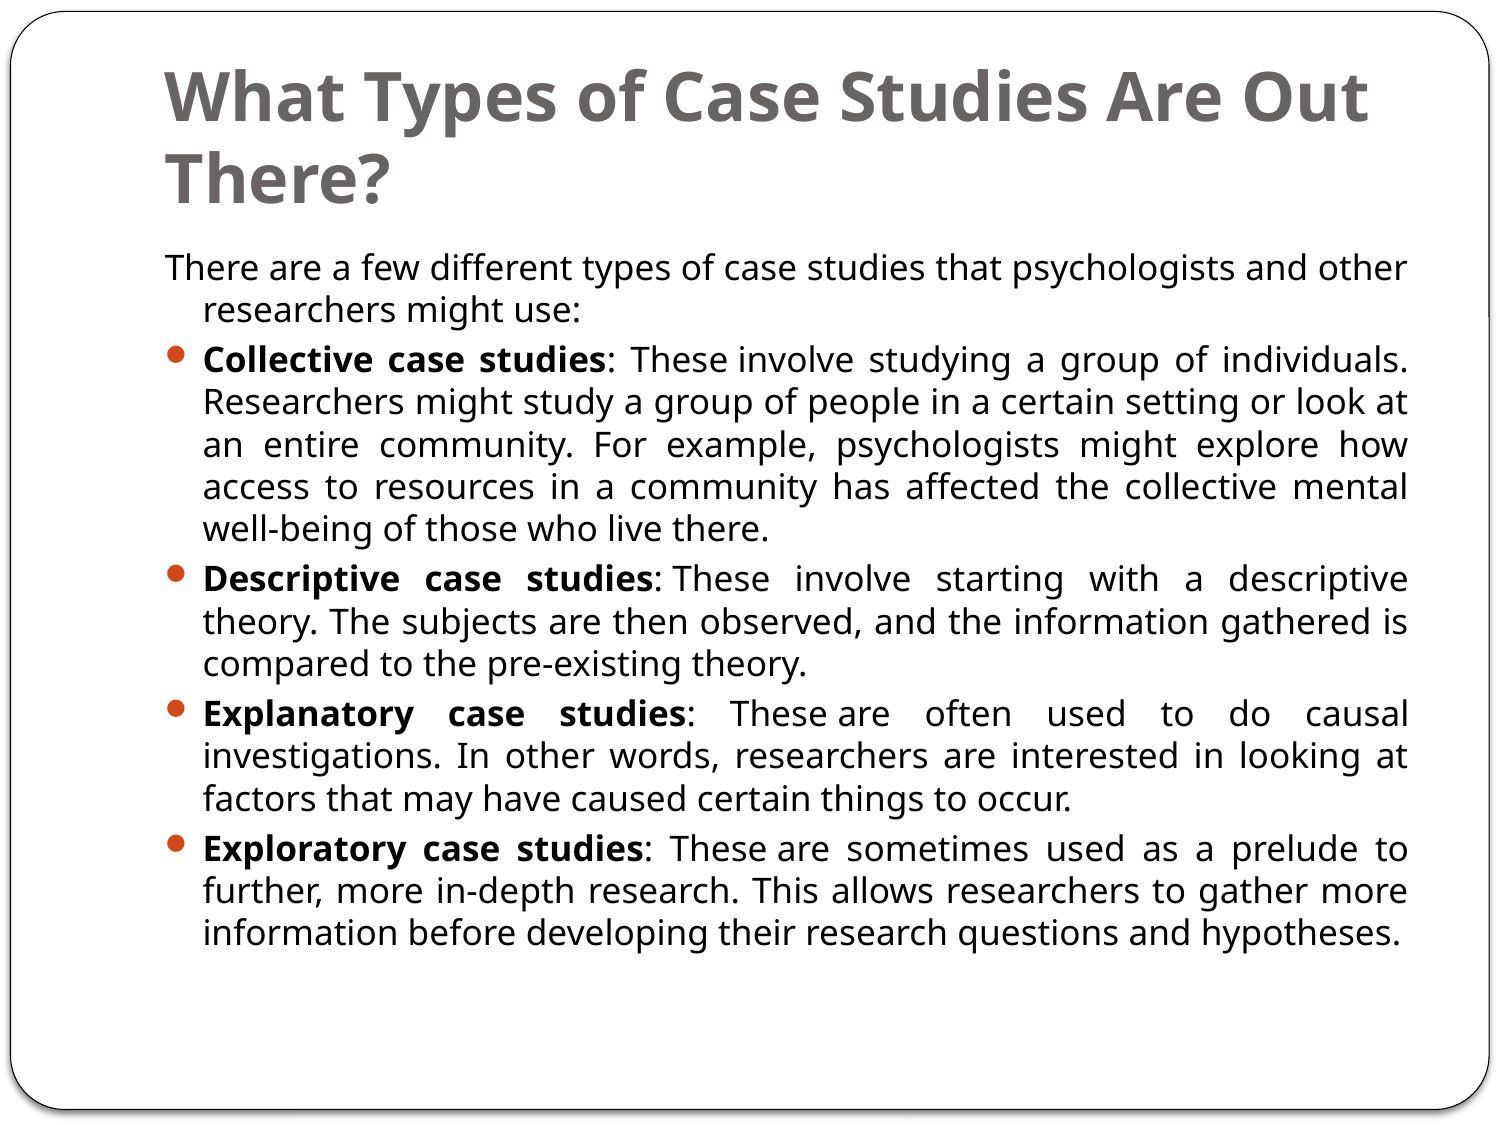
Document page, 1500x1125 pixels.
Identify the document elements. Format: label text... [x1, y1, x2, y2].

list There are a few different types of case studies that psychologists and other researchers might use: Collective case studies: These involve studying a group of individuals. Researchers might study a group of people in a certain setting or look at an entire community. For example, psychologists might explore how access to resources in a community has affected the collective mental well-being of those who live there. Descriptive case studies: These involve starting with a descriptive theory. The subjects are then observed, and the information gathered is compared to the pre-existing theory. Explanatory case studies: These are often used to do causal investigations. In other words, researchers are interested in looking at factors that may have caused certain things to occur. Exploratory case studies: These are sometimes used as a prelude to further, more in-depth research. This allows researchers to gather more information before developing their research questions and hypotheses. [150, 237, 1425, 988]
title What Types of Case Studies Are Out There? [150, 45, 1425, 233]
